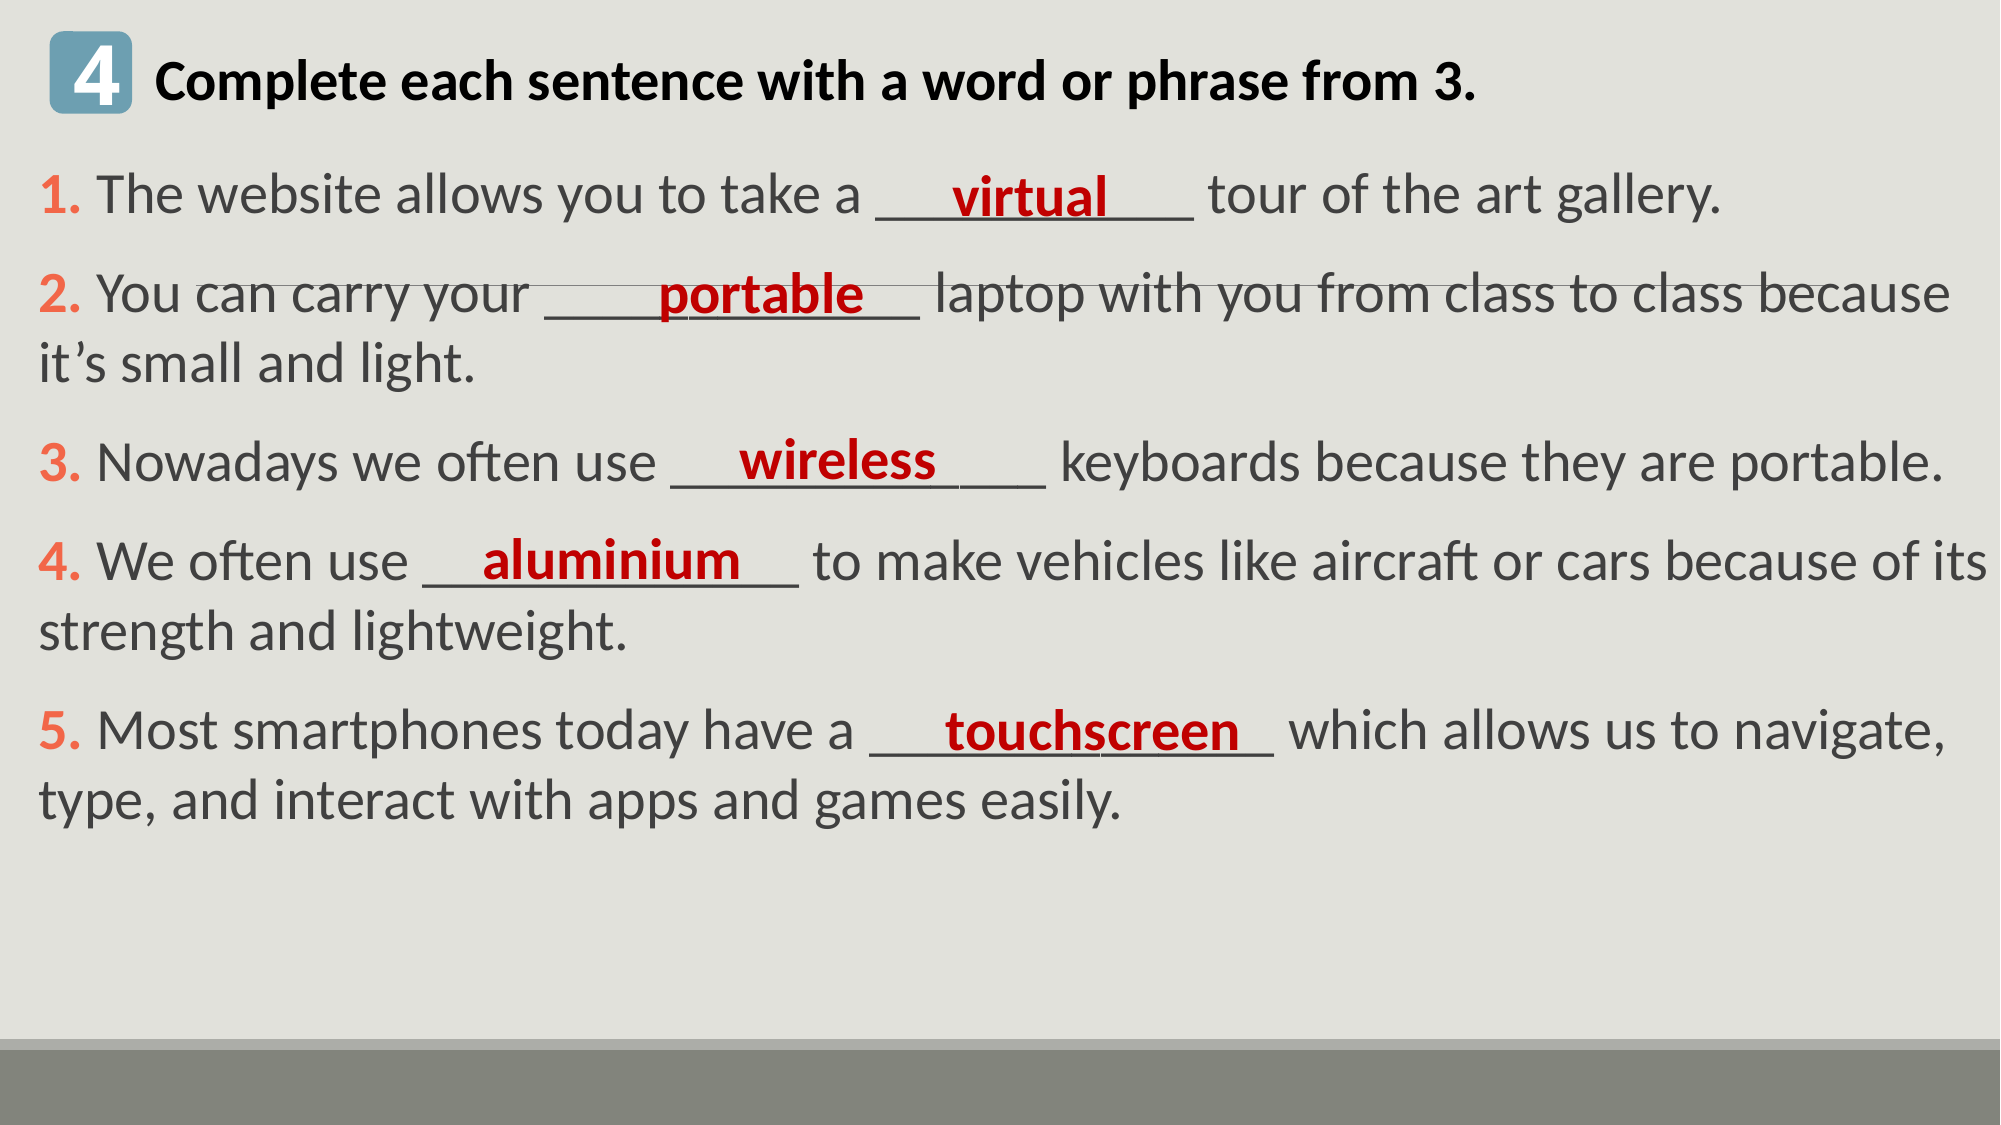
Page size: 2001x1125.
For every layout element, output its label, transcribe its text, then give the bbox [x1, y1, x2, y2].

text_box [48, 31, 58, 114]
text_box [124, 31, 134, 114]
text_box 4 [58, 14, 124, 130]
text_box touchscreen [931, 684, 1387, 770]
text_box wireless [724, 413, 1086, 499]
text_box portable [643, 247, 1004, 333]
text_box Complete each sentence with a word or phrase from 3. [140, 34, 1955, 120]
text_box aluminium [467, 513, 1164, 599]
list 1. The website allows you to take a ___________ tour of the art gallery. 2. You can carry your _____________ laptop with you from class to class because it’s small and light. 3. Nowadays we often use _____________ keyboards because they are portable. 4. We often use _____________ to make vehicles like aircraft or cars because of its strength and lightweight. 5. Most smartphones today have a ______________ which allows us to navigate, type, and interact with apps and games easily. [38, 147, 2000, 884]
text_box virtual [937, 150, 1164, 236]
